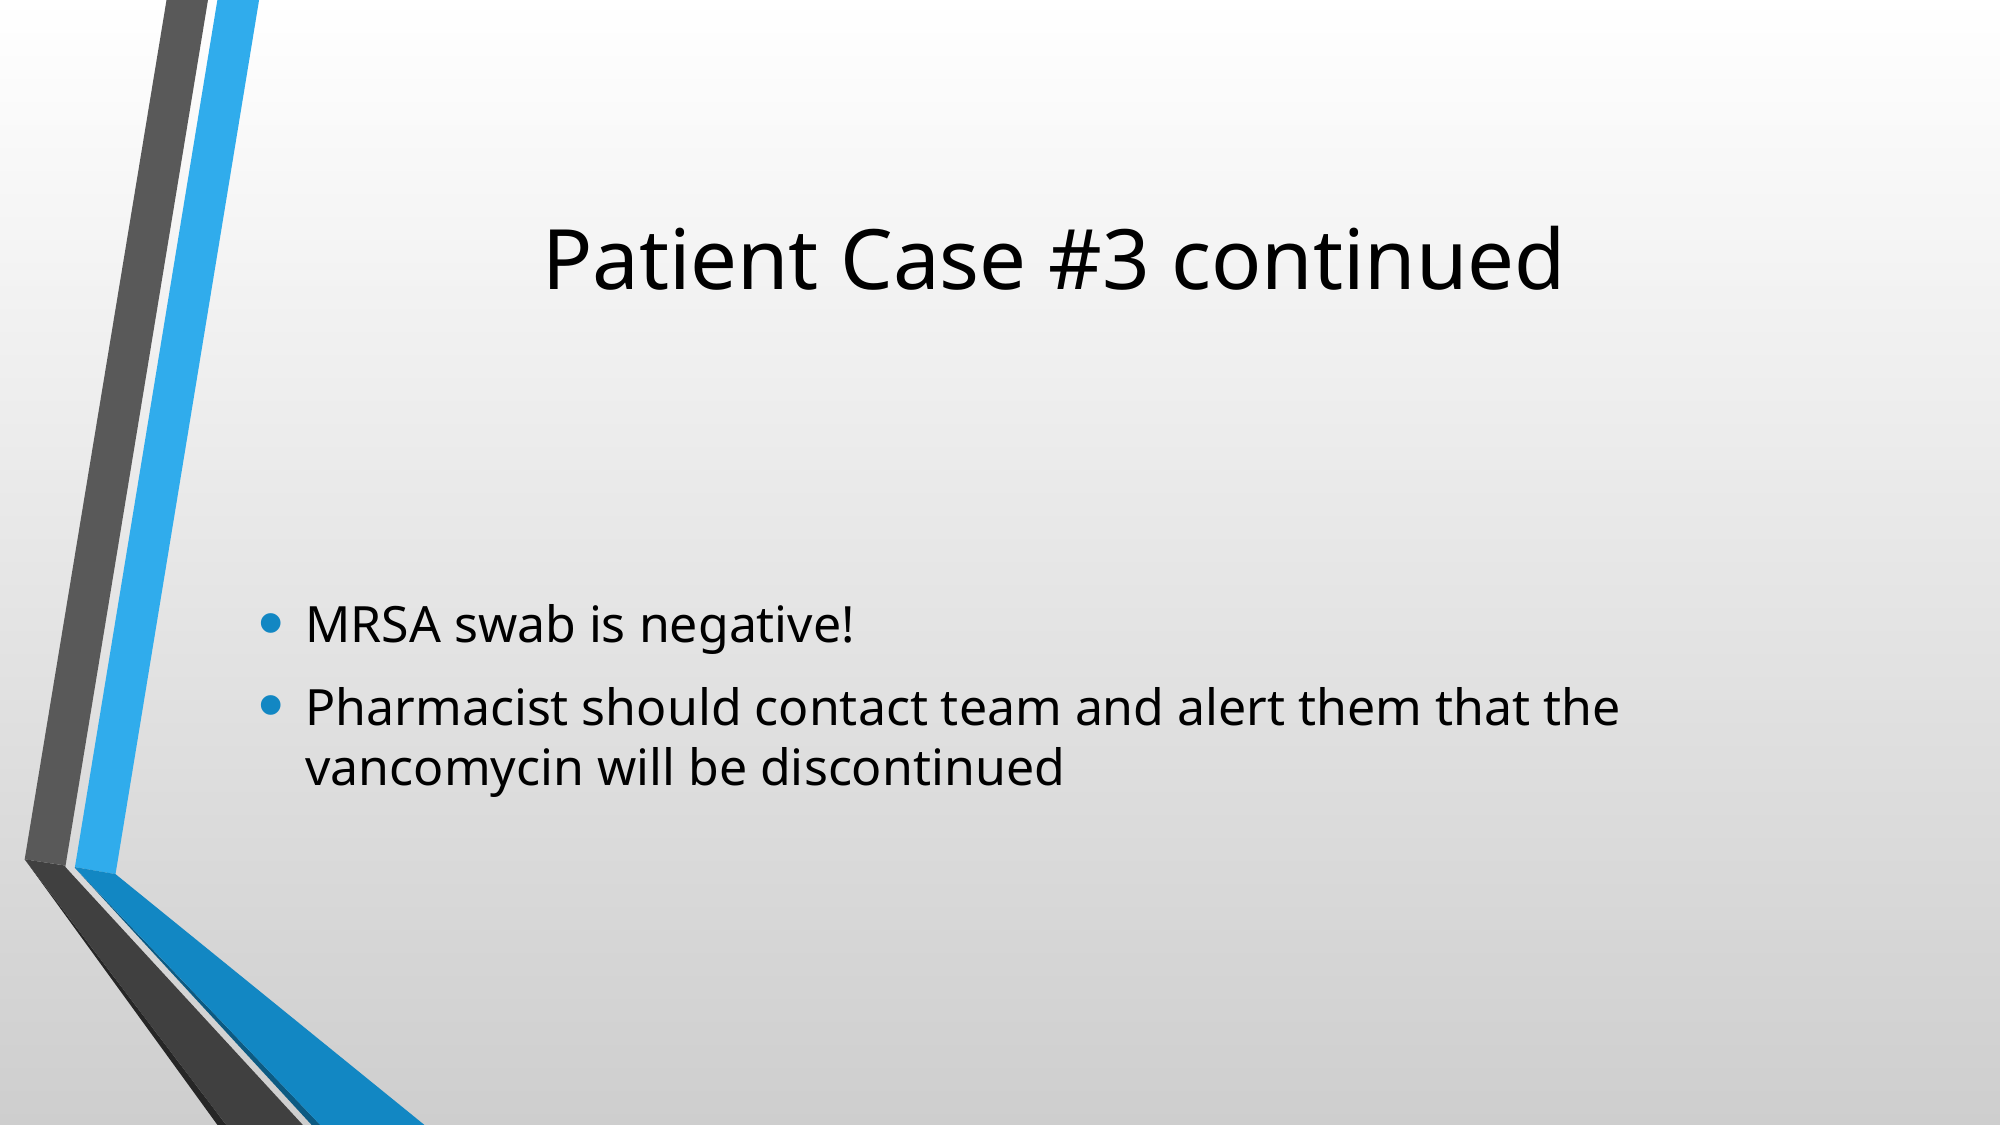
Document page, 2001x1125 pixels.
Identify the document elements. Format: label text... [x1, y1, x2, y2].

list MRSA swab is negative! Pharmacist should contact team and alert them that the vancomycin will be discontinued [243, 437, 1887, 950]
title Patient Case #3 continued [243, 112, 1887, 400]
